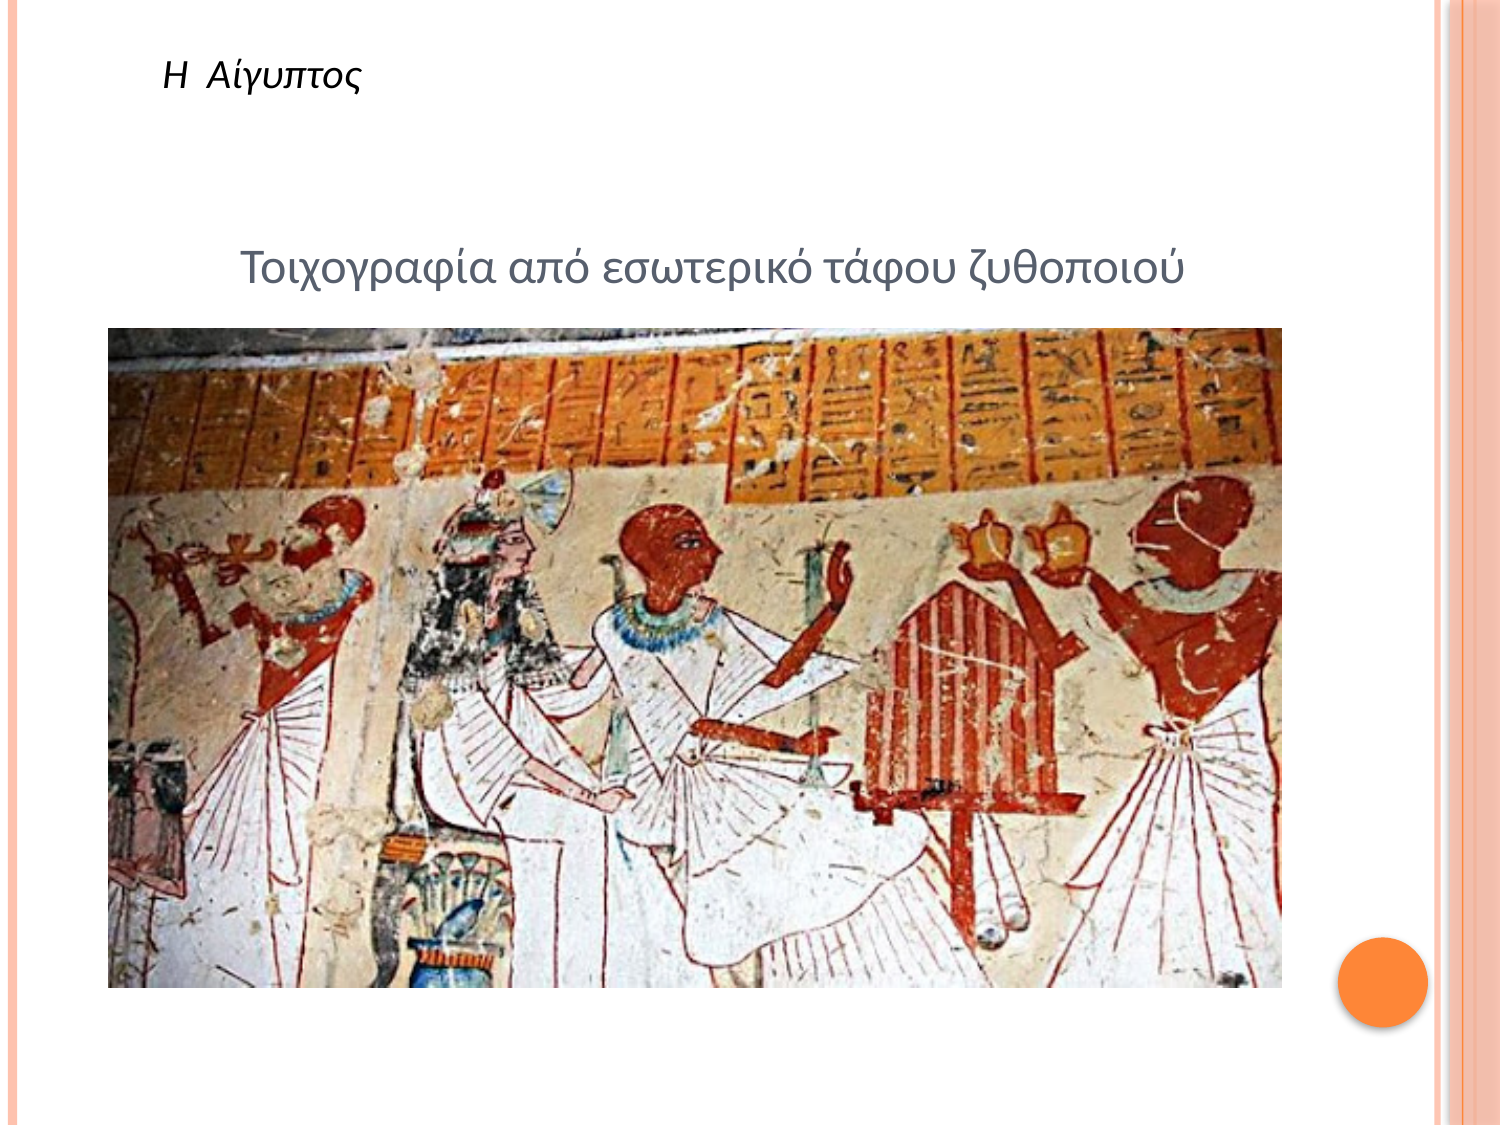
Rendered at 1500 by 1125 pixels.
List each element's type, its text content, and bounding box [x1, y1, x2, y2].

title Τοιχογραφία από εσωτερικό τάφου ζυθοποιού [100, 113, 1326, 302]
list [108, 327, 1282, 989]
text_box Η Αίγυπτος [147, 30, 486, 114]
